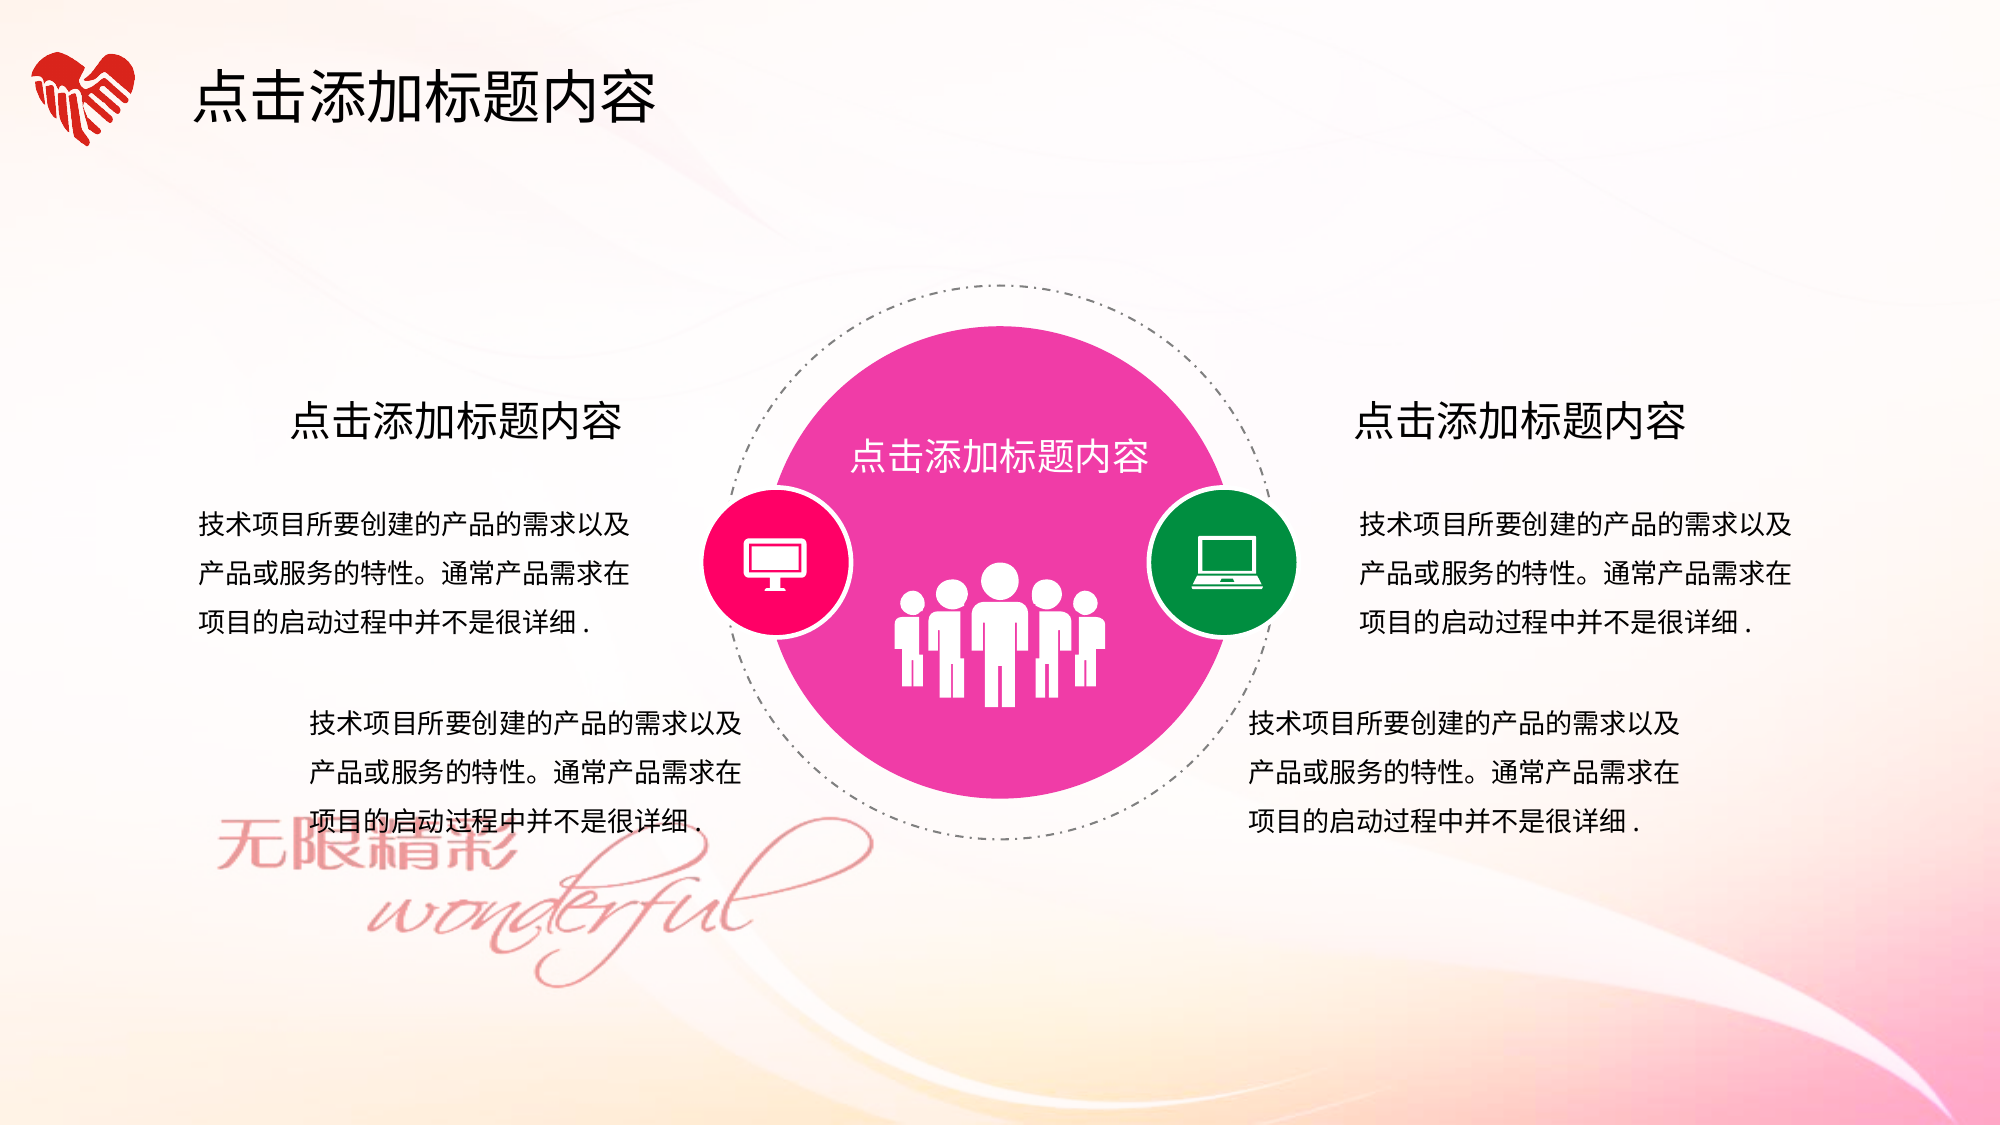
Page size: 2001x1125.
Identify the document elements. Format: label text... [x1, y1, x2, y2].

text_box [775, 325, 1225, 800]
text_box 点击添加标题内容 [274, 387, 639, 453]
text_box [928, 611, 965, 698]
text_box 技术项目所要创建的产品的需求以及产品或服务的特性。通常产品需求在项目的启动过程中并不是很详细. [1233, 682, 1708, 844]
text_box 技术项目所要创建的产品的需求以及产品或服务的特性。通常产品需求在项目的启动过程中并不是很详细. [183, 484, 658, 645]
text_box [1147, 486, 1300, 639]
text_box 点击添加标题内容 [176, 53, 673, 138]
text_box [1031, 579, 1062, 610]
text_box [1191, 586, 1263, 590]
text_box [1192, 575, 1262, 585]
text_box [1035, 611, 1072, 698]
text_box [700, 486, 853, 639]
text_box 点击添加标题内容 [1338, 387, 1703, 453]
text_box 技术项目所要创建的产品的需求以及产品或服务的特性。通常产品需求在项目的启动过程中并不是很详细. [295, 682, 770, 844]
text_box [1198, 535, 1257, 574]
text_box 技术项目所要创建的产品的需求以及产品或服务的特性。通常产品需求在项目的启动过程中并不是很详细. [1345, 484, 1820, 645]
text_box 点击添加标题内容 [835, 425, 1165, 486]
text_box [1073, 590, 1106, 687]
text_box [729, 623, 1271, 841]
text_box [728, 284, 1271, 502]
text_box [971, 562, 1029, 708]
picture [28, 45, 137, 153]
text_box [743, 538, 807, 591]
text_box [894, 590, 925, 687]
text_box [935, 579, 968, 610]
